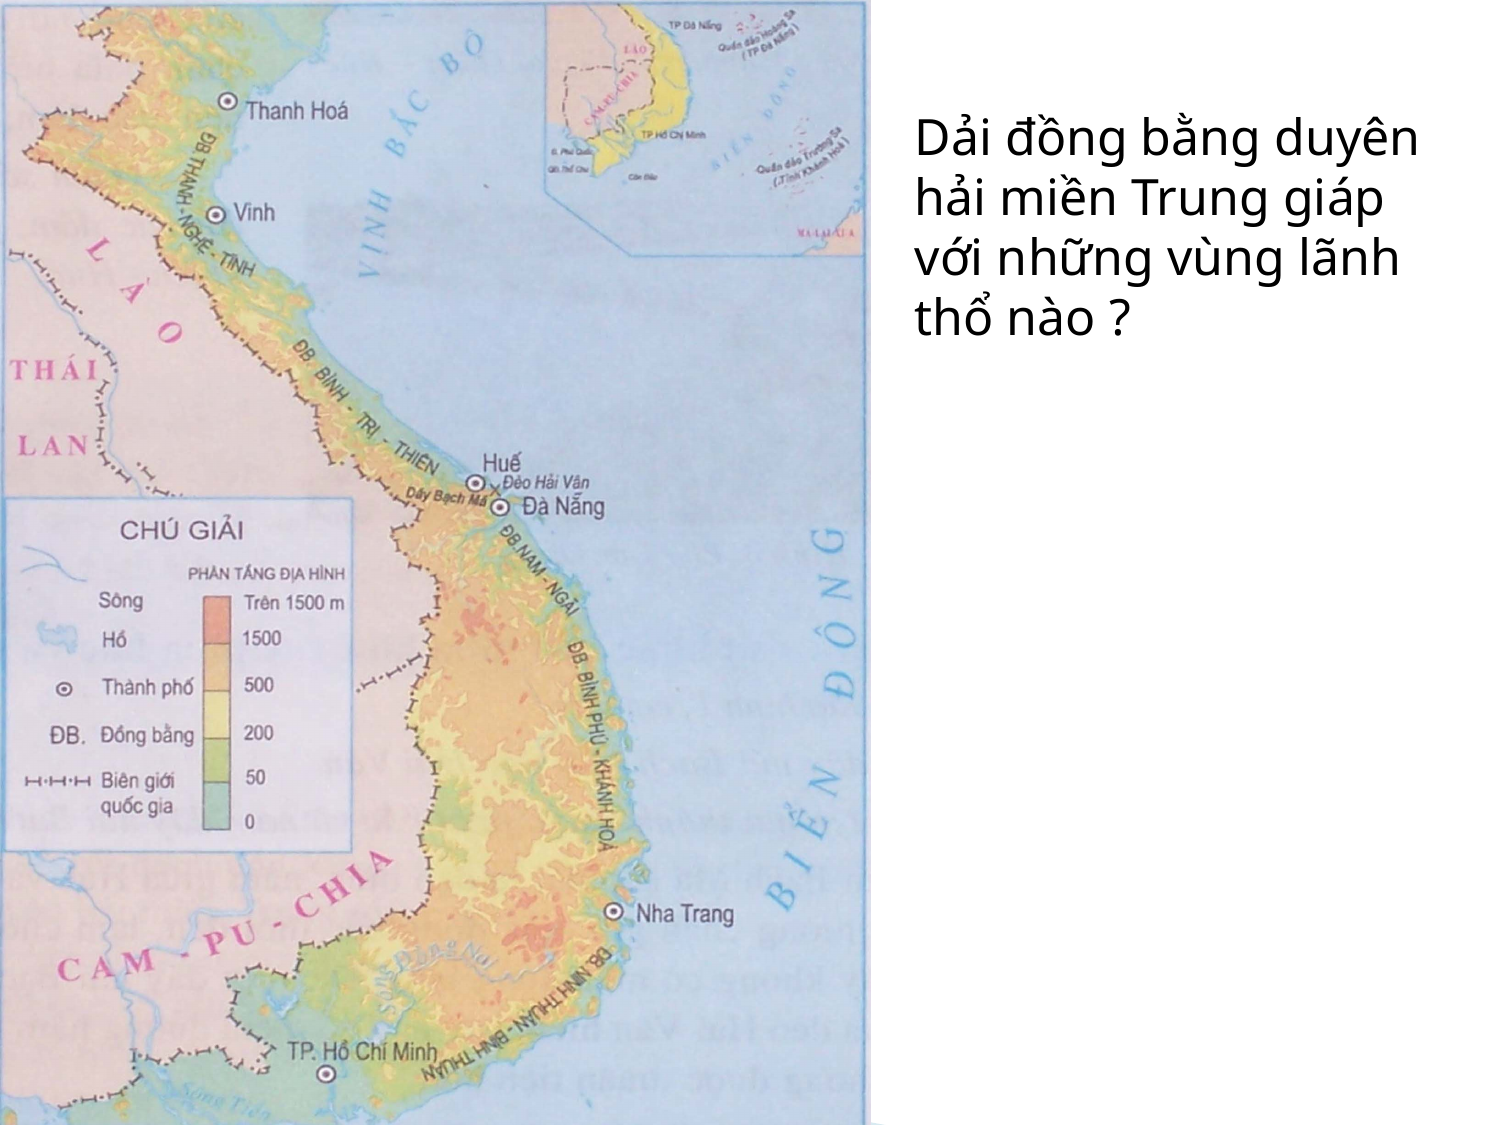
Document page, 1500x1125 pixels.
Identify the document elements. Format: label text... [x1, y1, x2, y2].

picture [0, 0, 871, 1125]
text_box Dải đồng bằng duyên hải miền Trung giáp với những vùng lãnh thổ nào ? [899, 82, 1500, 368]
